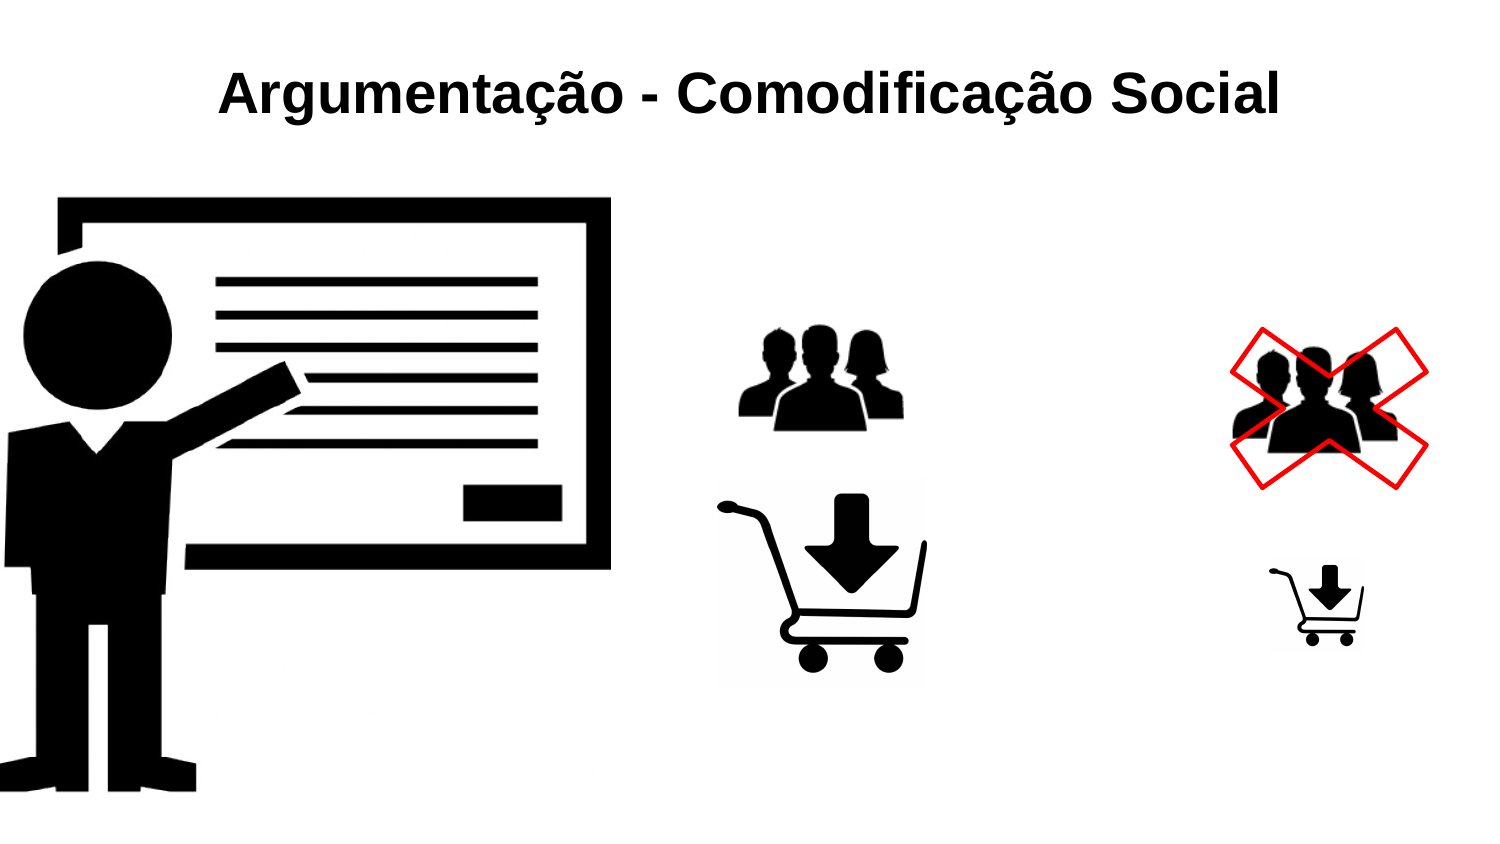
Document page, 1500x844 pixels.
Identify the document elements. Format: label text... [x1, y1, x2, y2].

title Argumentação - Comodificação Social [51, 40, 1449, 134]
text_box [1421, 441, 1427, 453]
picture [1217, 302, 1416, 501]
picture [717, 280, 927, 689]
picture [0, 188, 611, 800]
picture [1269, 557, 1364, 653]
text_box [1421, 364, 1427, 376]
